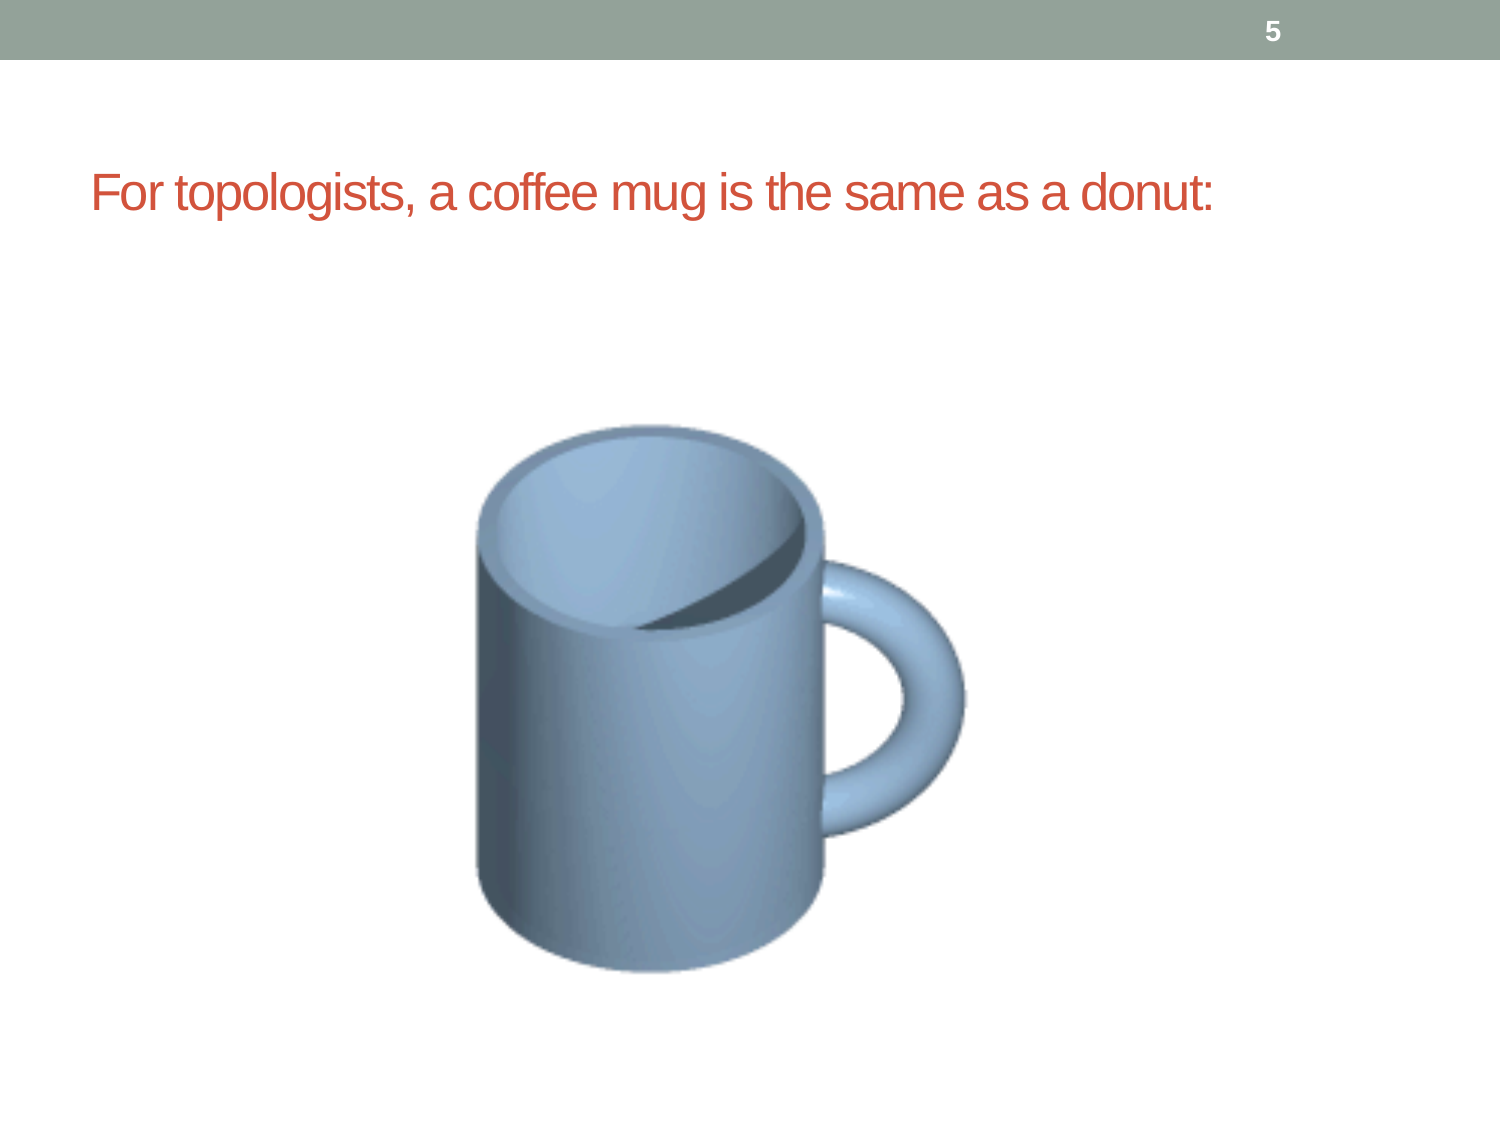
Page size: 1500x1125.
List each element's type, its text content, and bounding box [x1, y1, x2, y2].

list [349, 337, 1076, 1063]
slide_number 4 [1250, 3, 1425, 57]
title For topologists, a coffee mug is the same as a donut: [75, 87, 1425, 292]
